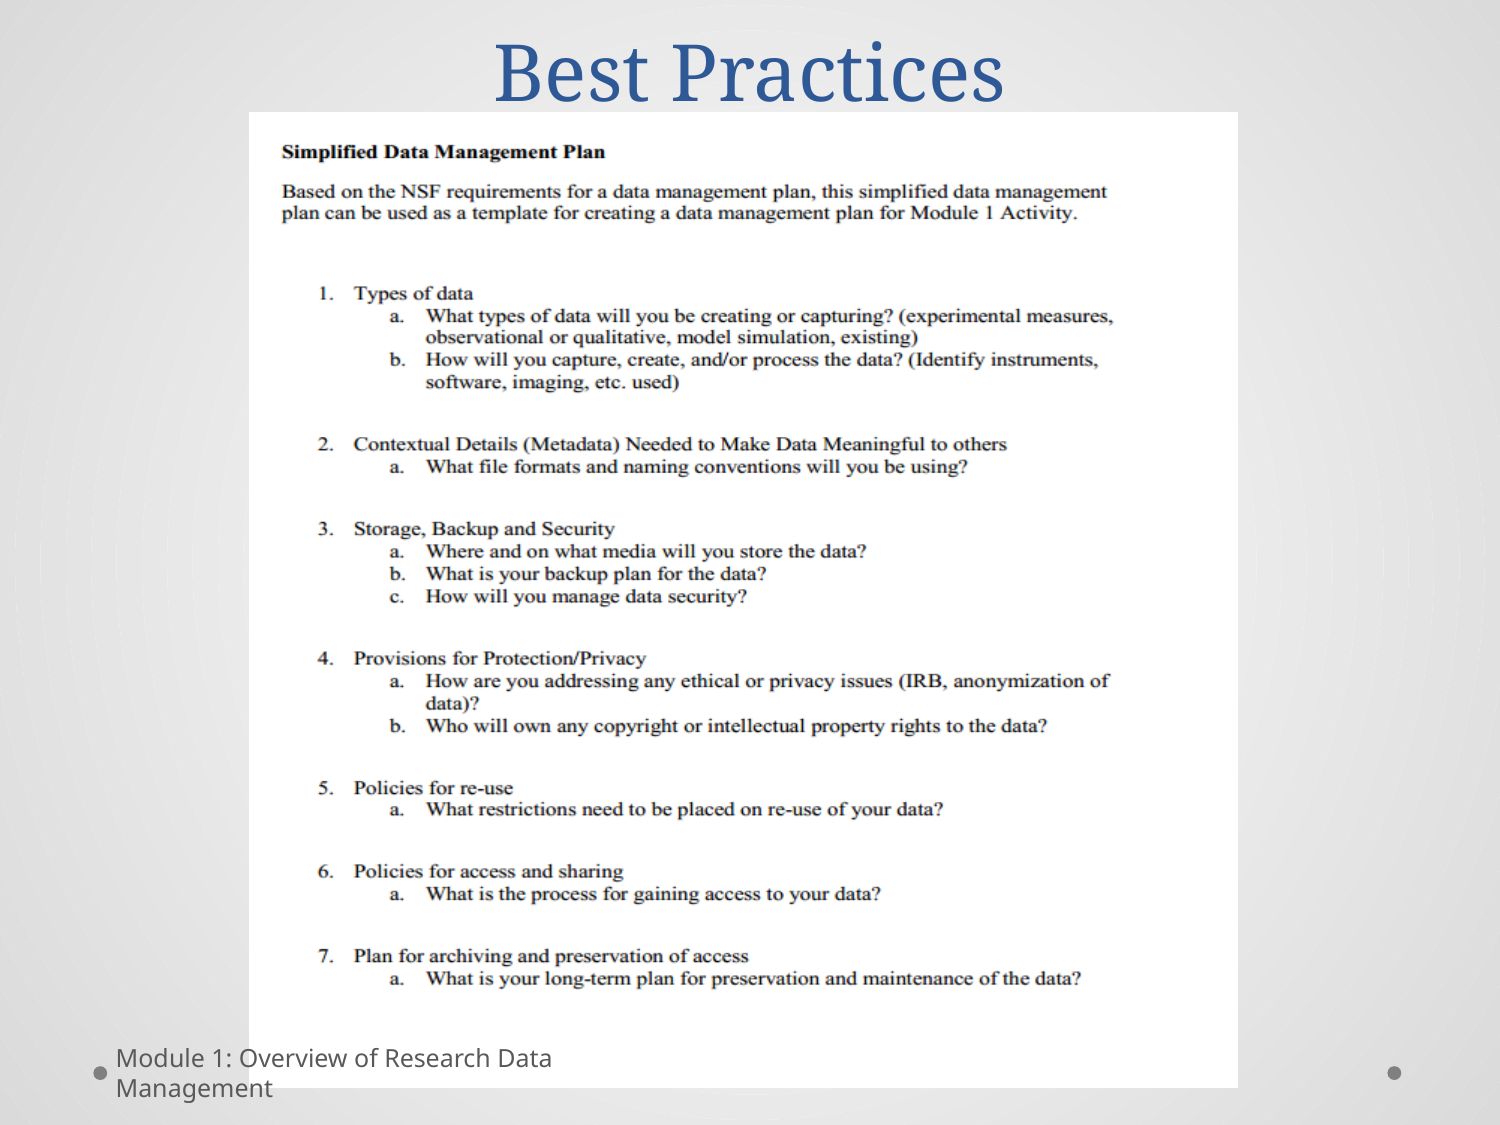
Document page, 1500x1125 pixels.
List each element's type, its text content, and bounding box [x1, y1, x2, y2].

title Best Practices [75, 24, 1425, 125]
text_box Module 1: Overview of Research Data Management [108, 1042, 576, 1103]
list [249, 112, 1238, 1088]
